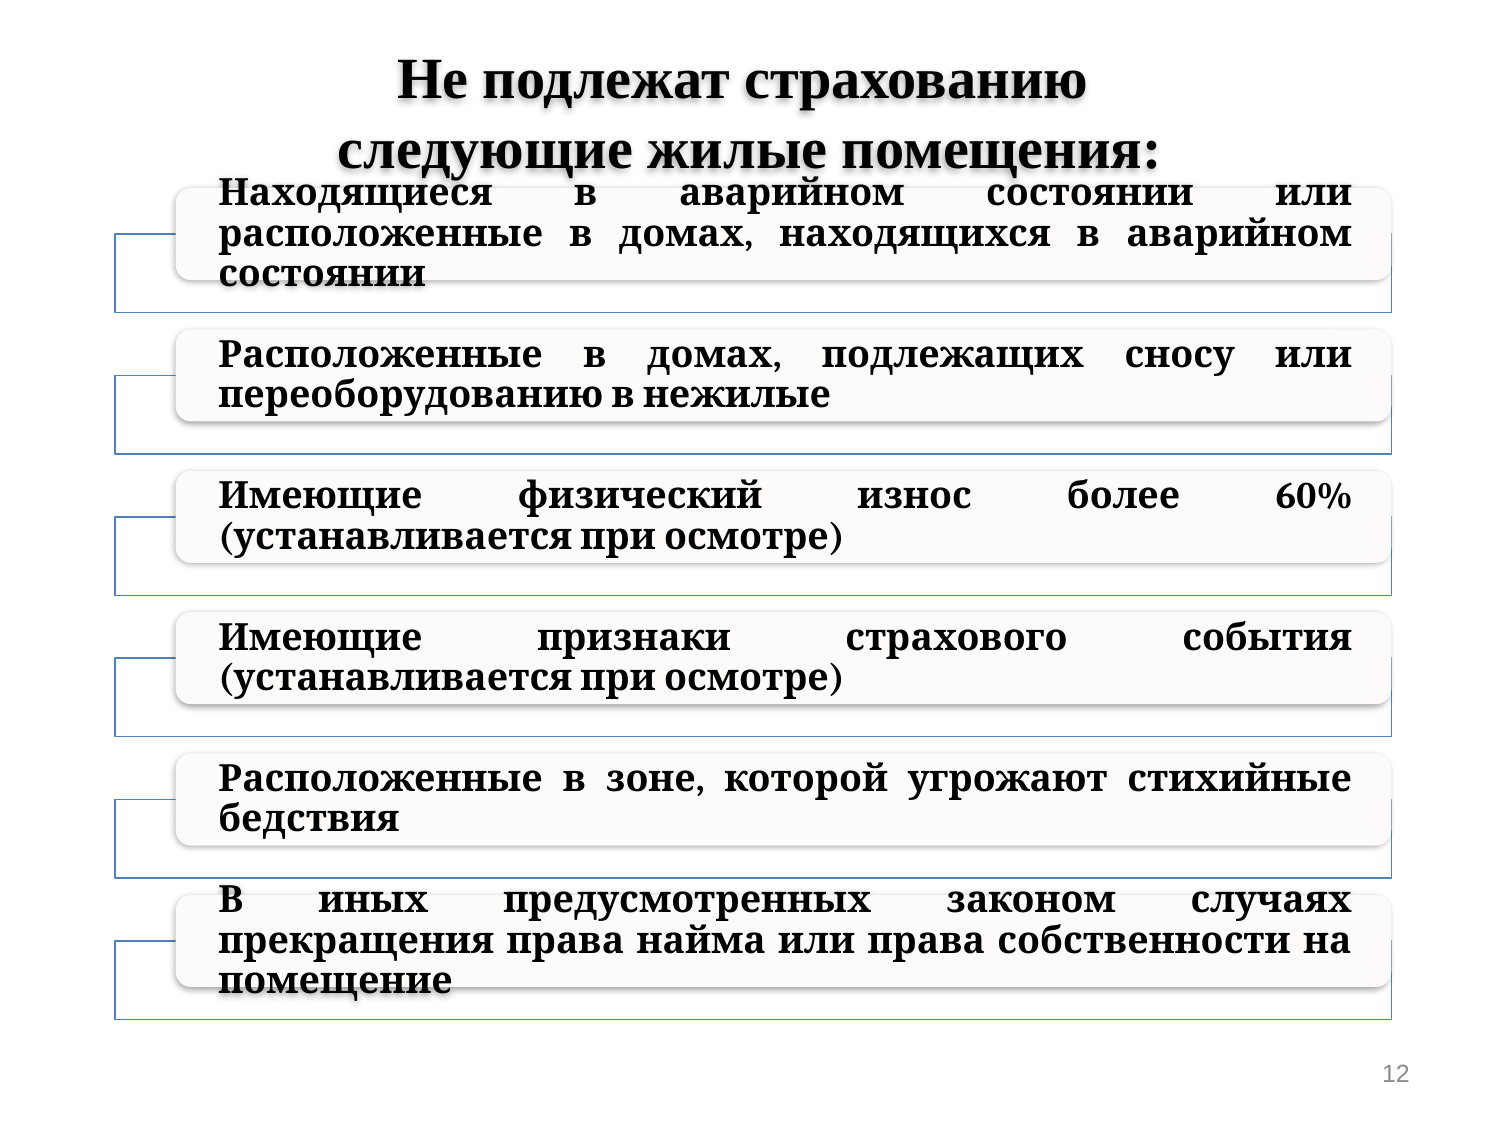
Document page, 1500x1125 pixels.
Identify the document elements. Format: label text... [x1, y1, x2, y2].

title Не подлежат страхованию следующие жилые помещения: [75, 54, 1425, 167]
slide_number 12 [1074, 1042, 1425, 1103]
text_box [114, 184, 1392, 1024]
